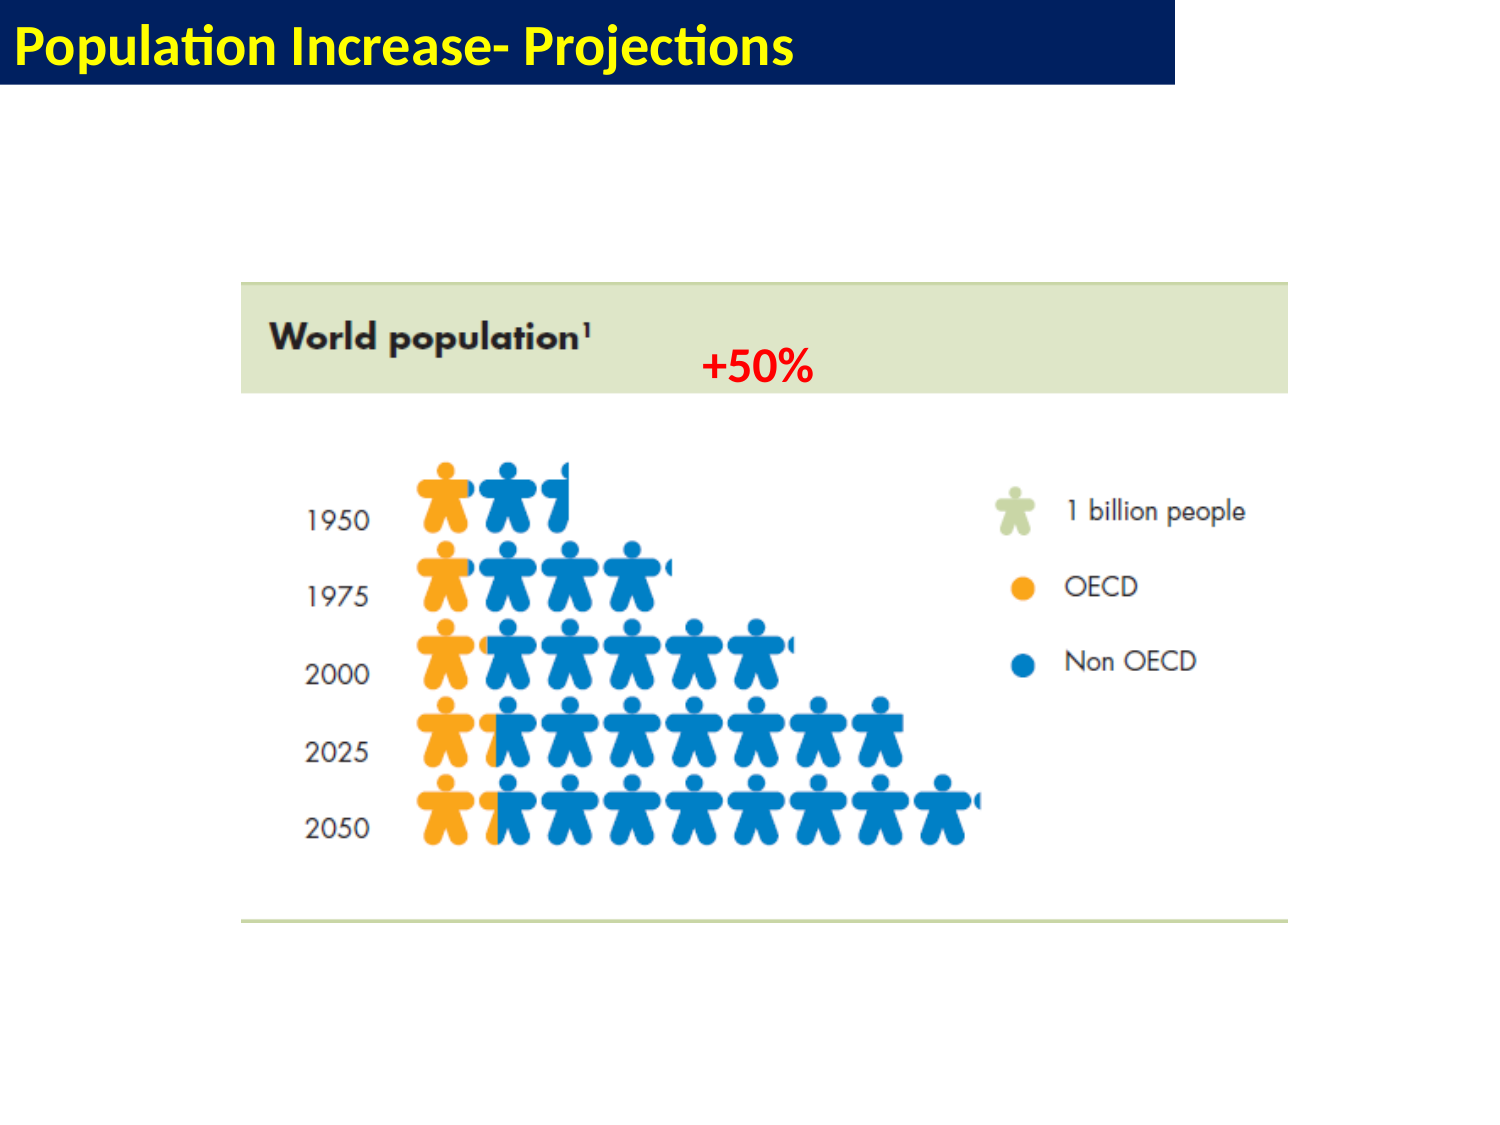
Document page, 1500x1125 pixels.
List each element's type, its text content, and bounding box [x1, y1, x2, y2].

text_box Population Increase- Projections [0, 0, 1175, 85]
picture [241, 282, 1288, 924]
